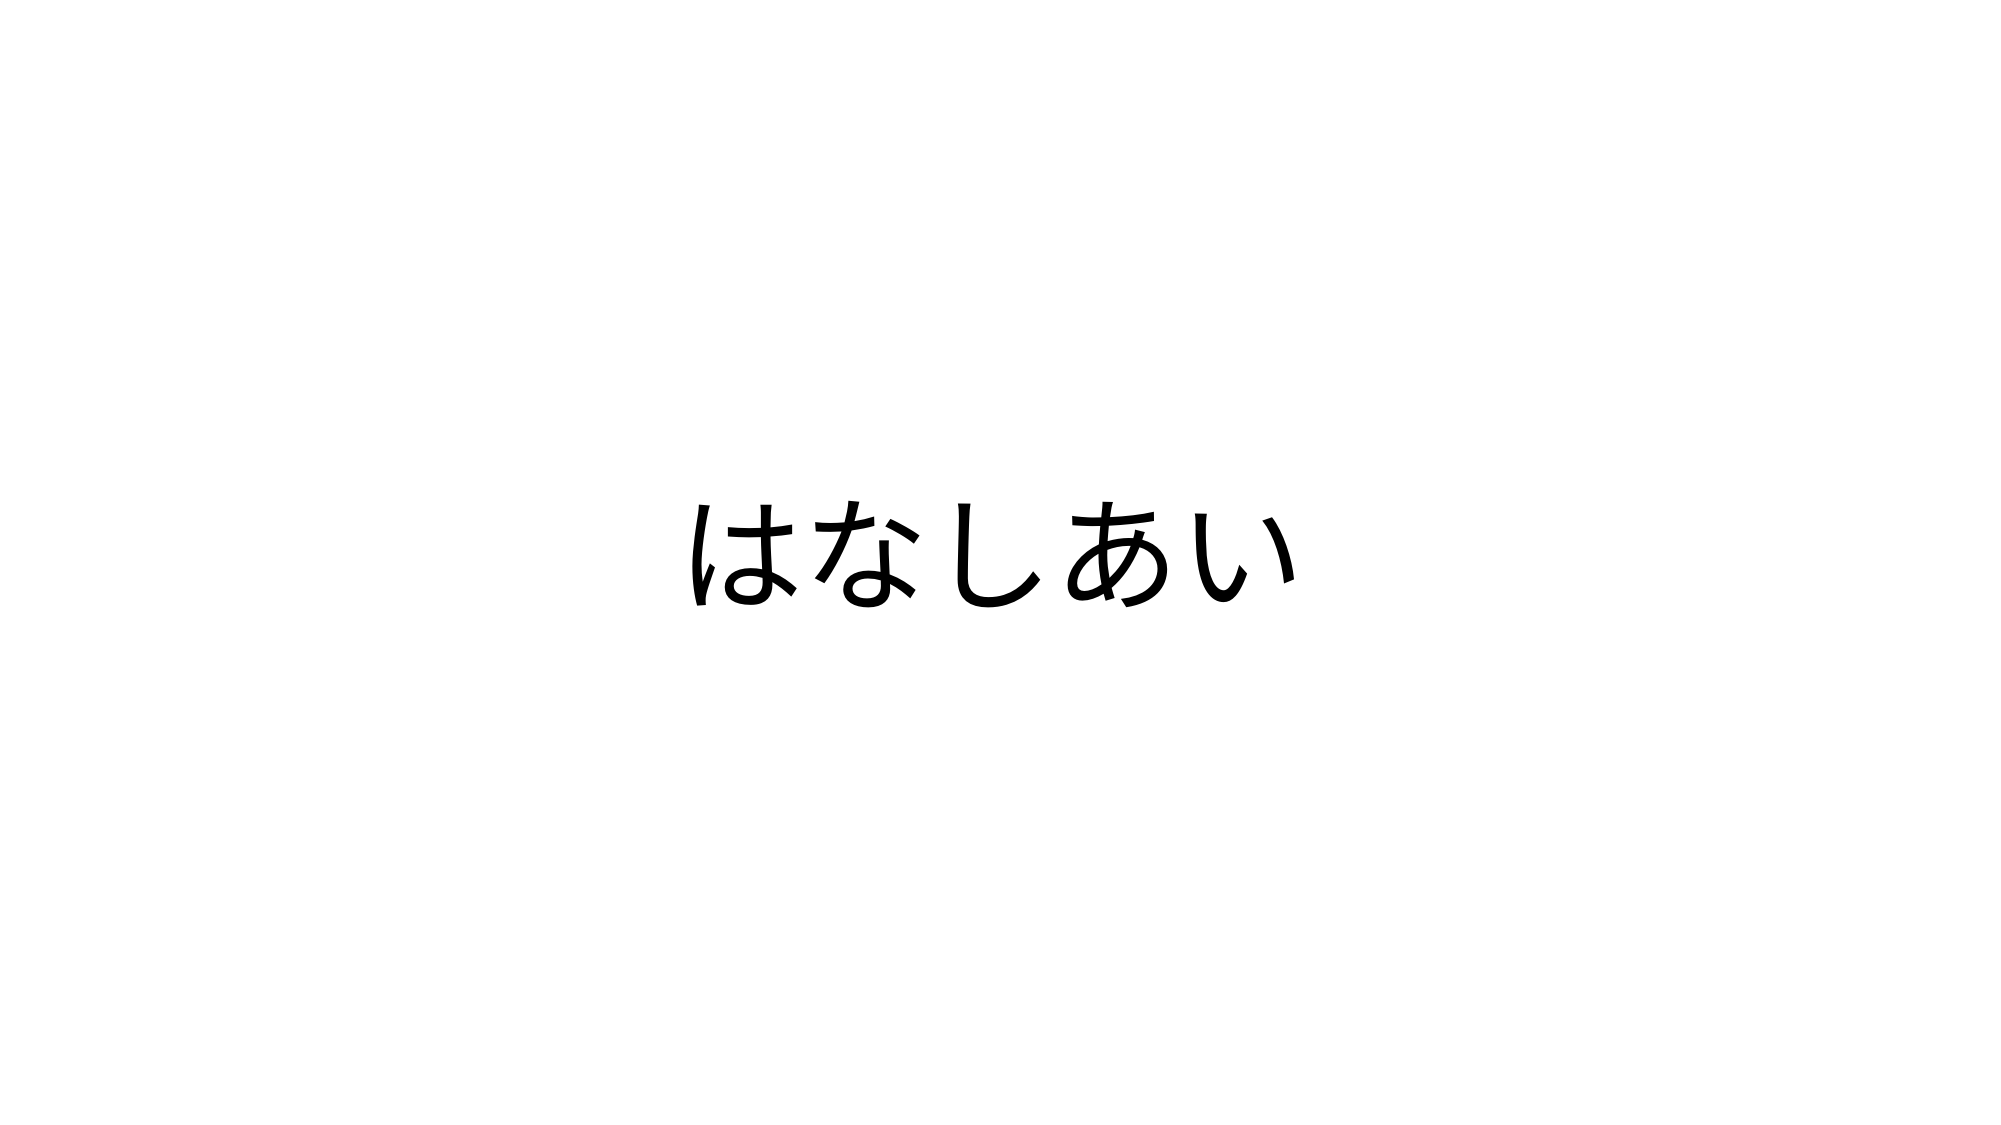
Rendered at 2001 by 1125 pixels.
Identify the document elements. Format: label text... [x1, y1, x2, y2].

title はなしあい [241, 244, 1742, 636]
